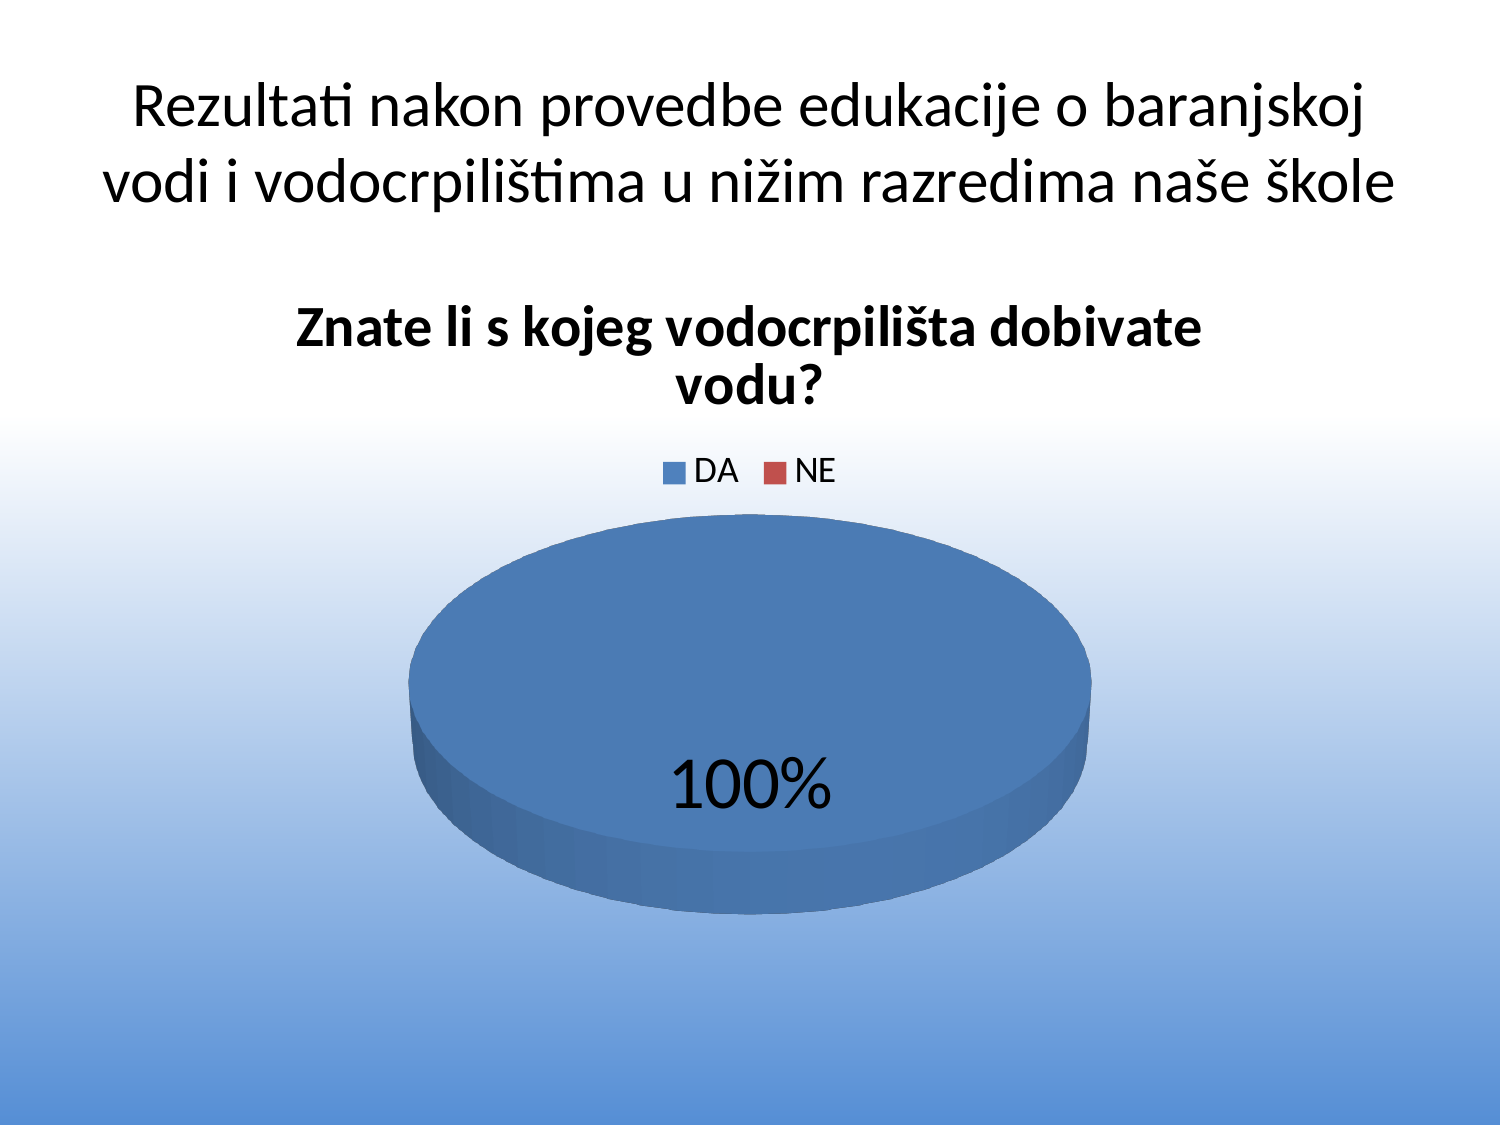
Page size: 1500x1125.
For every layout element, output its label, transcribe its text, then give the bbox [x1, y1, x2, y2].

chart [74, 262, 1426, 1006]
title Rezultati nakon provedbe edukacije o baranjskoj vodi i vodocrpilištima u nižim razredima naše škole [75, 45, 1425, 233]
